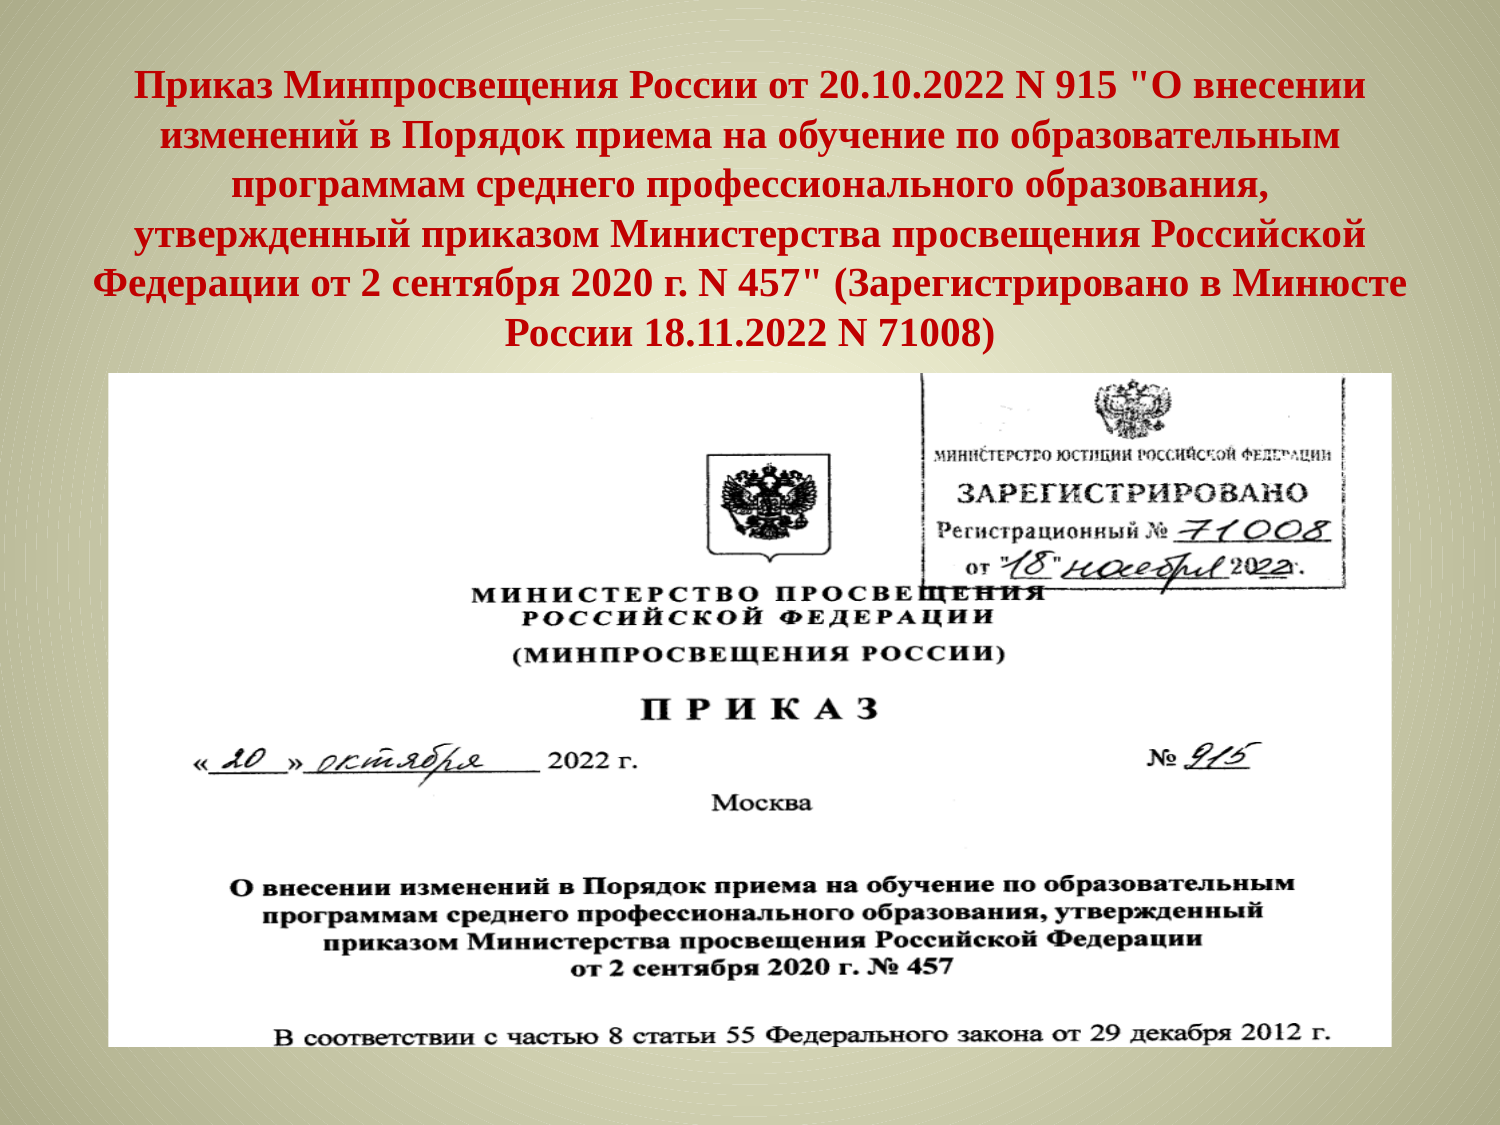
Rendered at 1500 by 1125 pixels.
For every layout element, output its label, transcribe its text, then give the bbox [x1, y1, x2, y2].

title Приказ Минпросвещения России от 20.10.2022 N 915 "О внесении изменений в Порядок приема на обучение по образовательным программам среднего профессионального образования, утвержденный приказом Министерства просвещения Российской Федерации от 2 сентября 2020 г. N 457" (Зарегистрировано в Минюсте России 18.11.2022 N 71008) [75, 50, 1425, 362]
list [108, 373, 1392, 1048]
